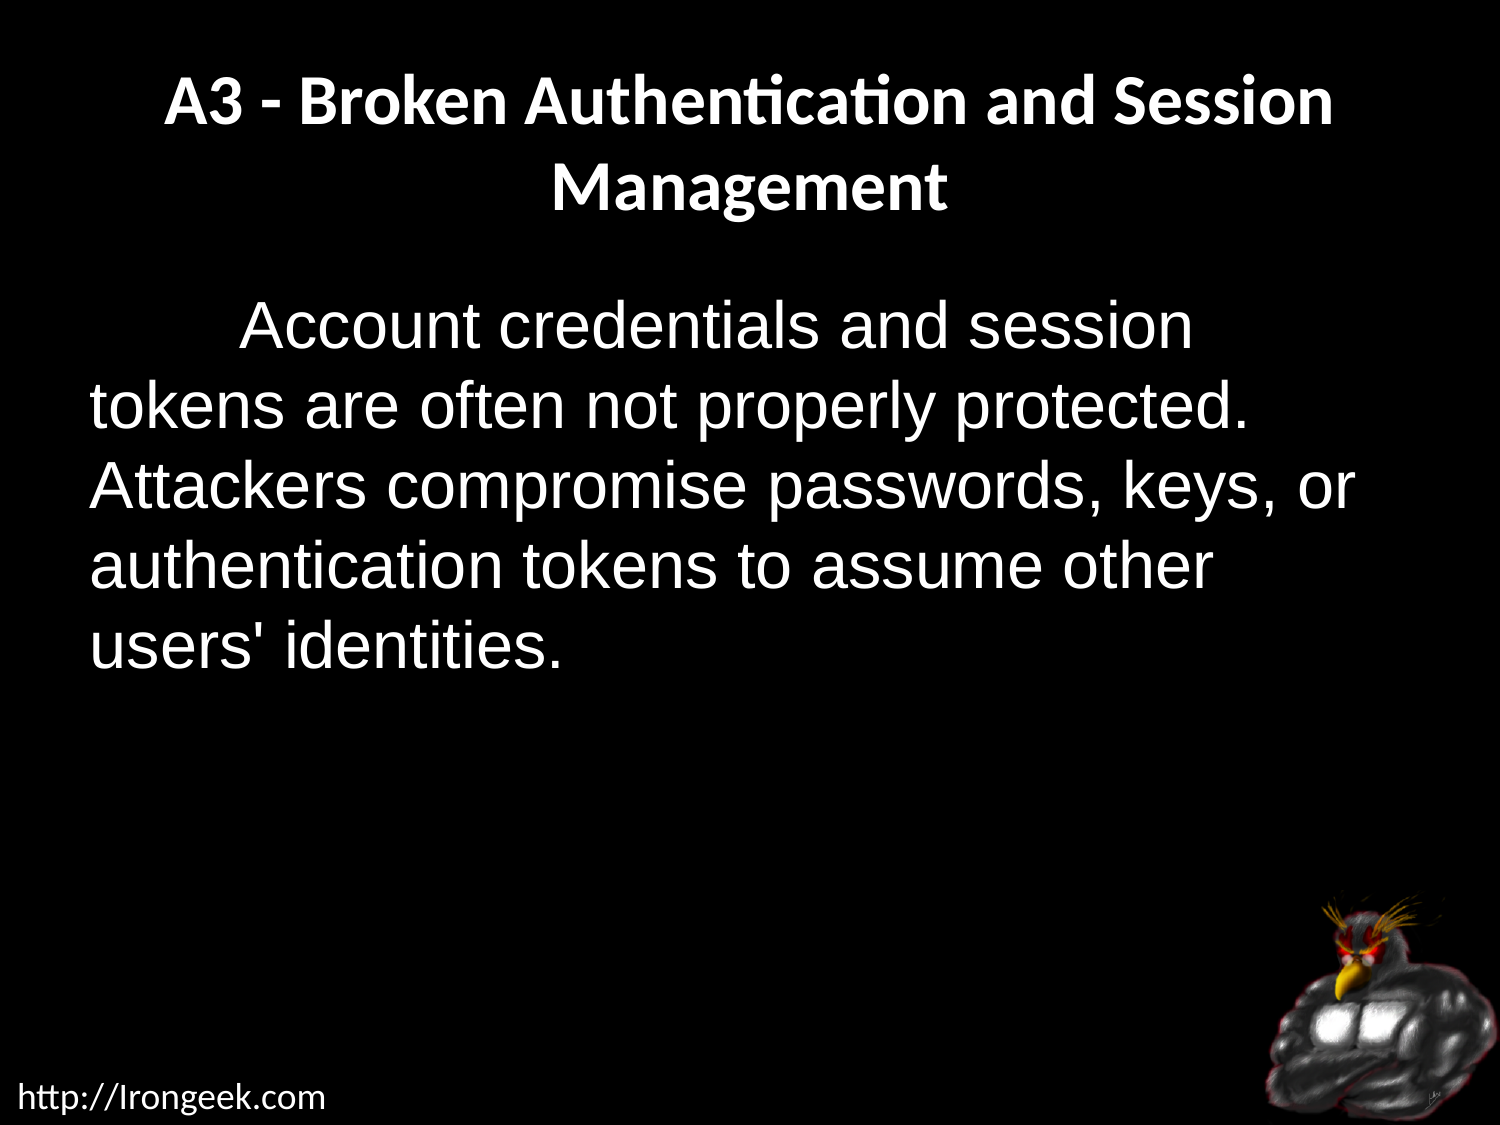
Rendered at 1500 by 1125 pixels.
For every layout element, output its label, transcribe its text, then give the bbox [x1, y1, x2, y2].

picture [1259, 890, 1500, 1125]
title A3 - Broken Authentication and Session Management [75, 45, 1425, 233]
text_box Account credentials and session tokens are often not properly protected. Attackers compromise passwords, keys, or authentication tokens to assume other users' identities. [74, 274, 1413, 690]
